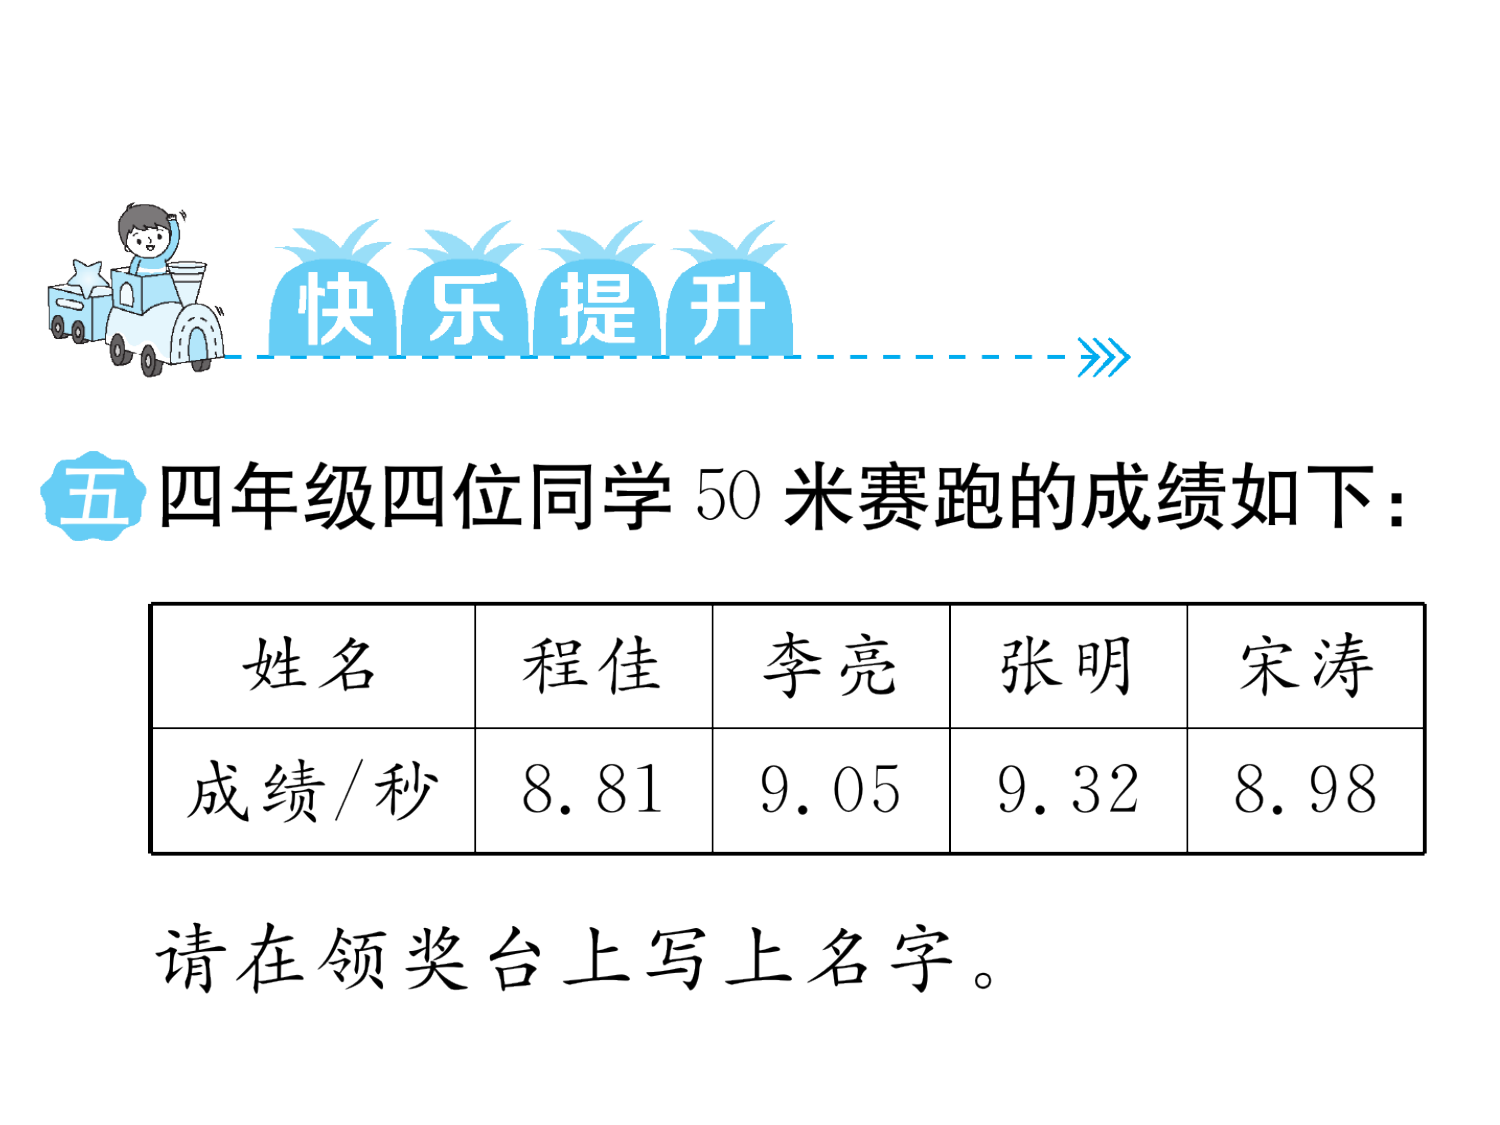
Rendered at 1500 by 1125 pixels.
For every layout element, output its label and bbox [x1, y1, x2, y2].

picture [35, 177, 1453, 1019]
